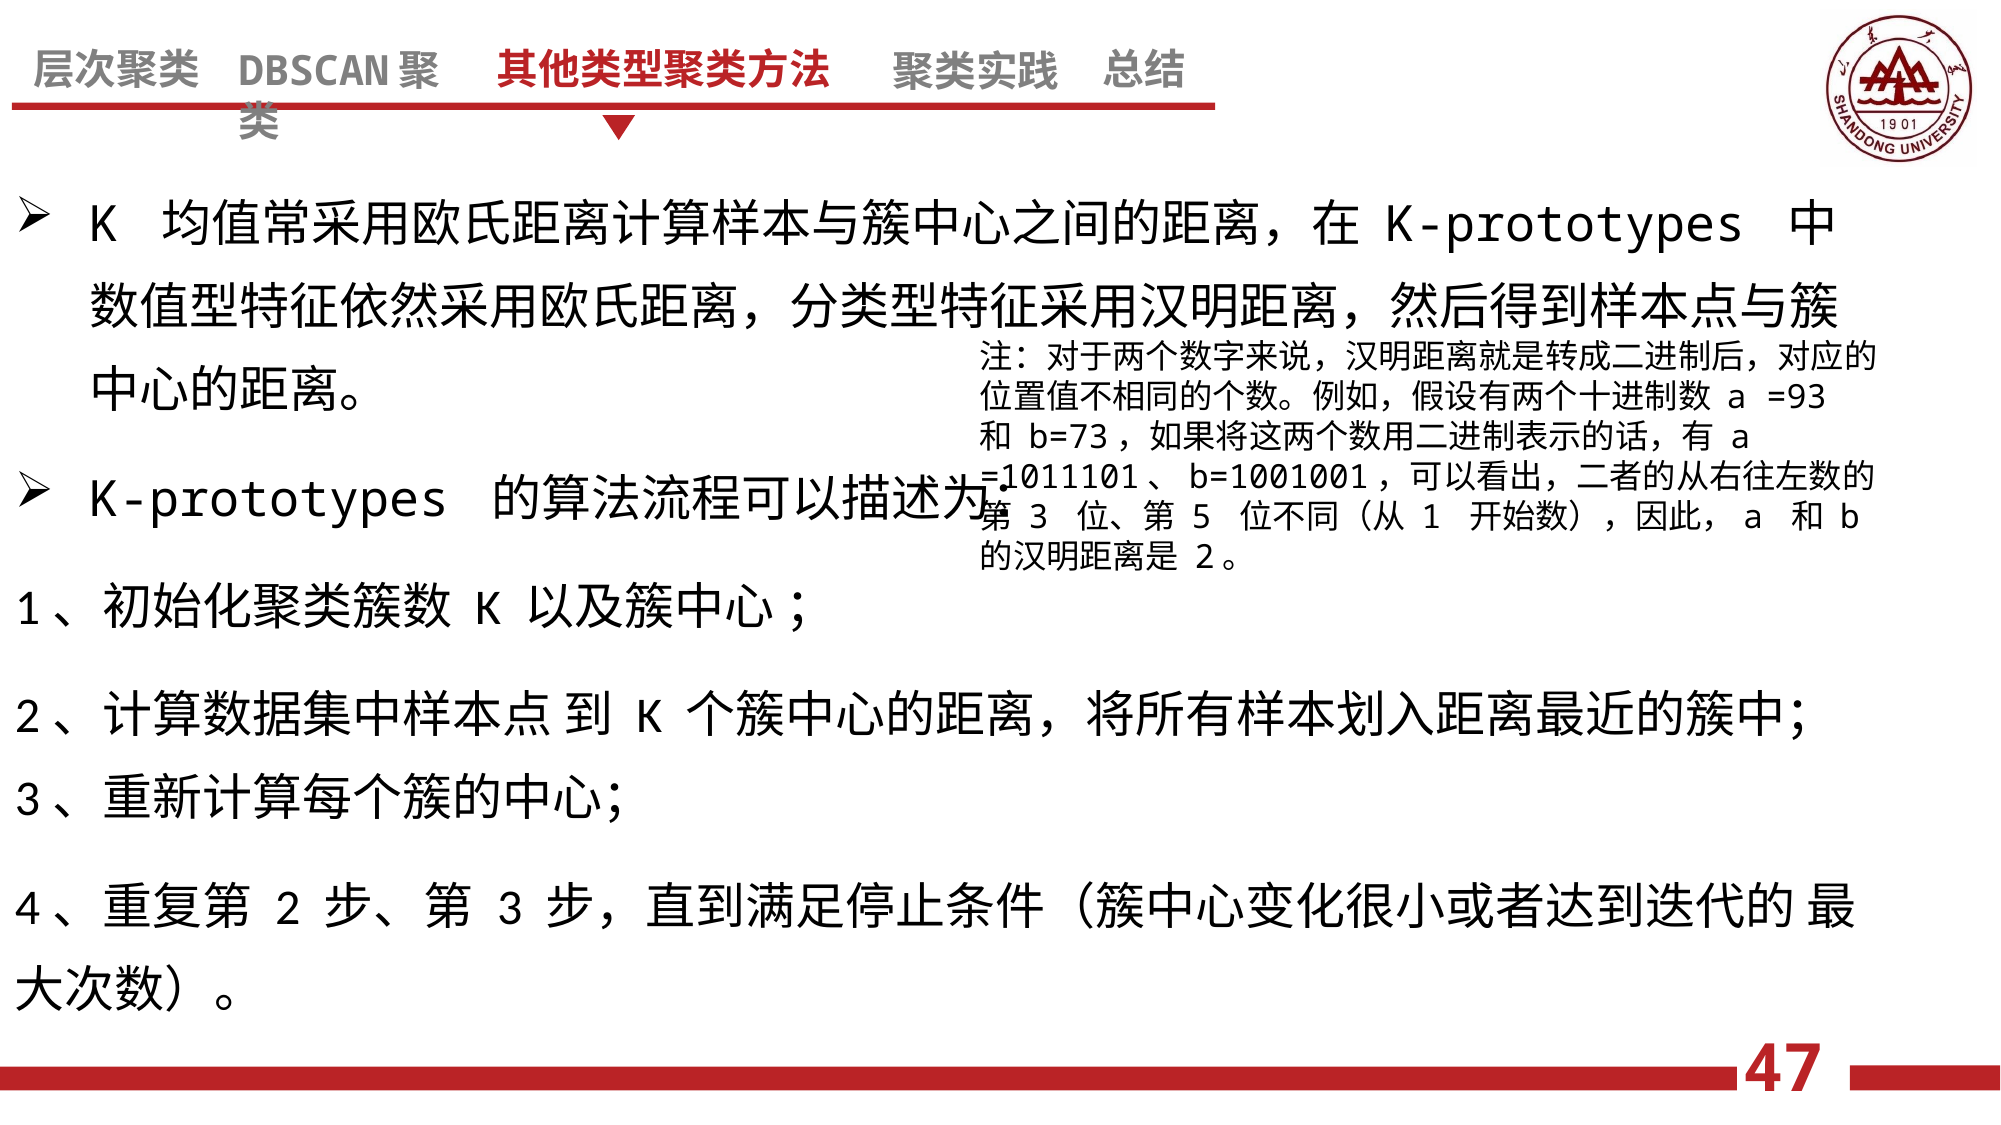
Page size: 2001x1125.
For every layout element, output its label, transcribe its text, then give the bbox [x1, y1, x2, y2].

text_box 注：对于两个数字来说，汉明距离就是转成二进制后，对应的位置值不相同的个数。例如，假设有两个十进制数 a =93 和 b=73，如果将这两个数用二进制表示的话，有 a =1011101、b=1001001，可以看出，二者的从右往左数的第 3 位、第 5 位不同（从 1 开始数），因此，a 和 b 的汉明距离是 2。 [964, 328, 1899, 583]
picture [1820, 9, 1977, 167]
